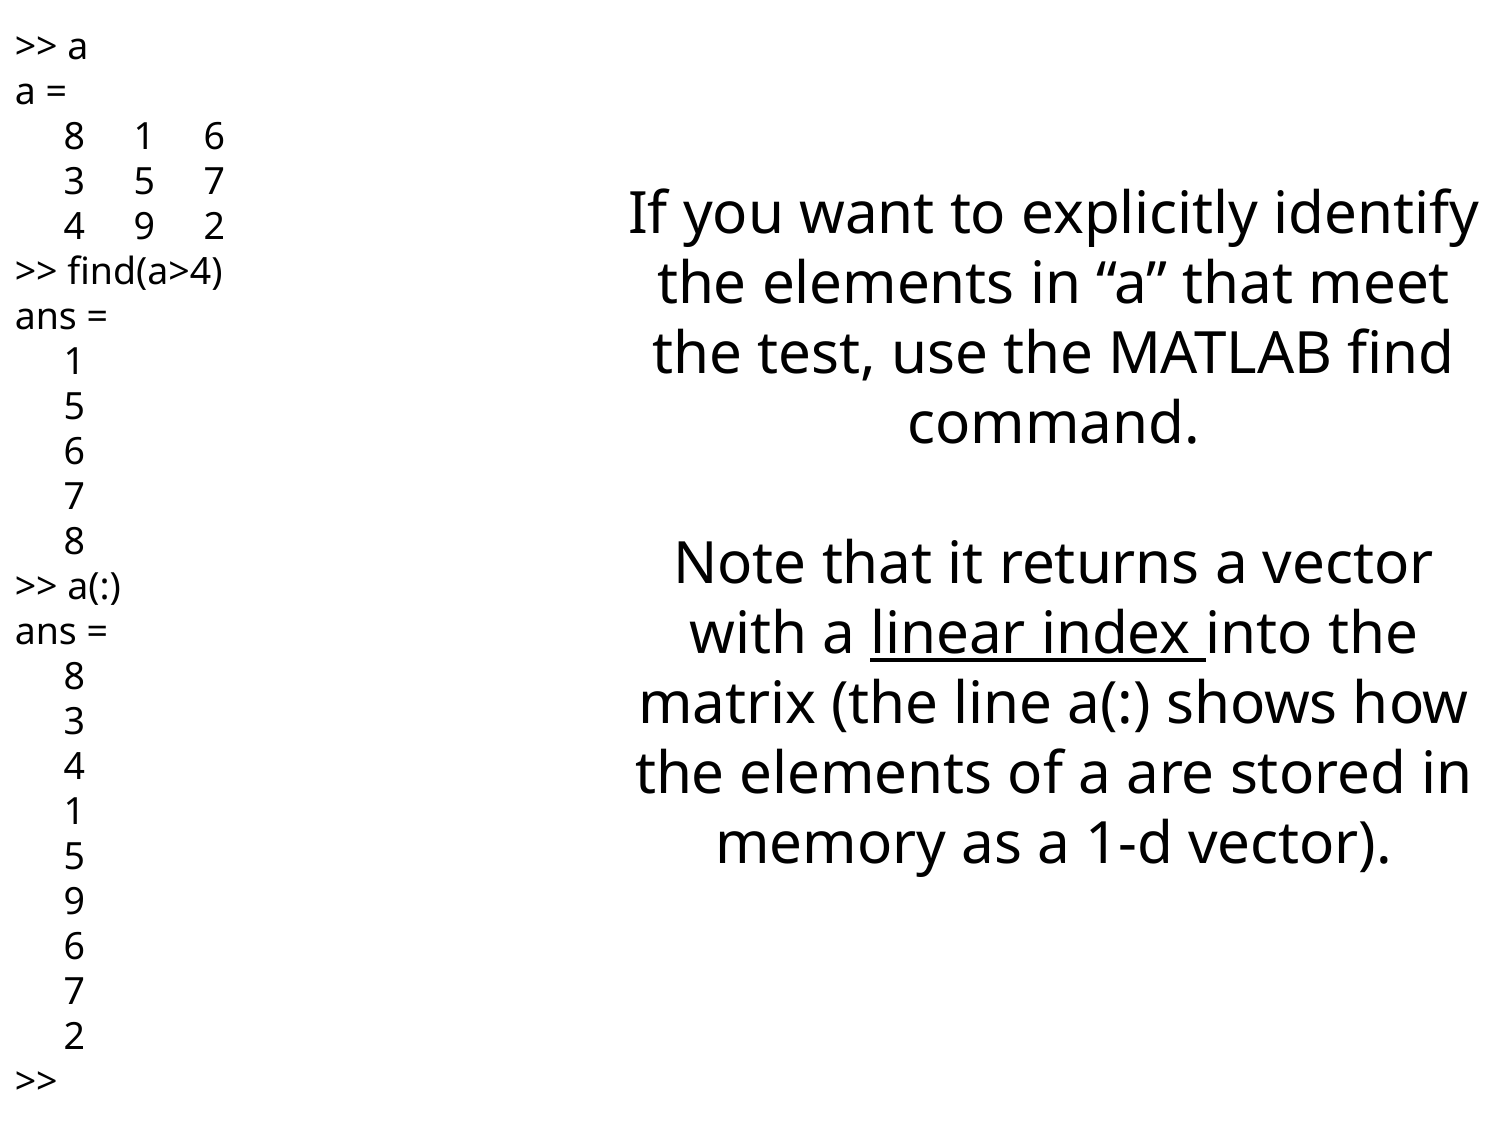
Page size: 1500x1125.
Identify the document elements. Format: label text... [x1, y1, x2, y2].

text_box If you want to explicitly identify the elements in “a” that meet the test, use the MATLAB find command. Note that it returns a vector with a linear index into the matrix (the line a(:) shows how the elements of a are stored in memory as a 1-d vector). [692, 167, 1500, 883]
text_box >> a a = 8 1 6 3 5 7 4 9 2 >> find(a>4) ans = 1 5 6 7 8 >> a(:) ans = 8 3 4 1 5 9 6 7 2 >> [0, 14, 692, 1110]
